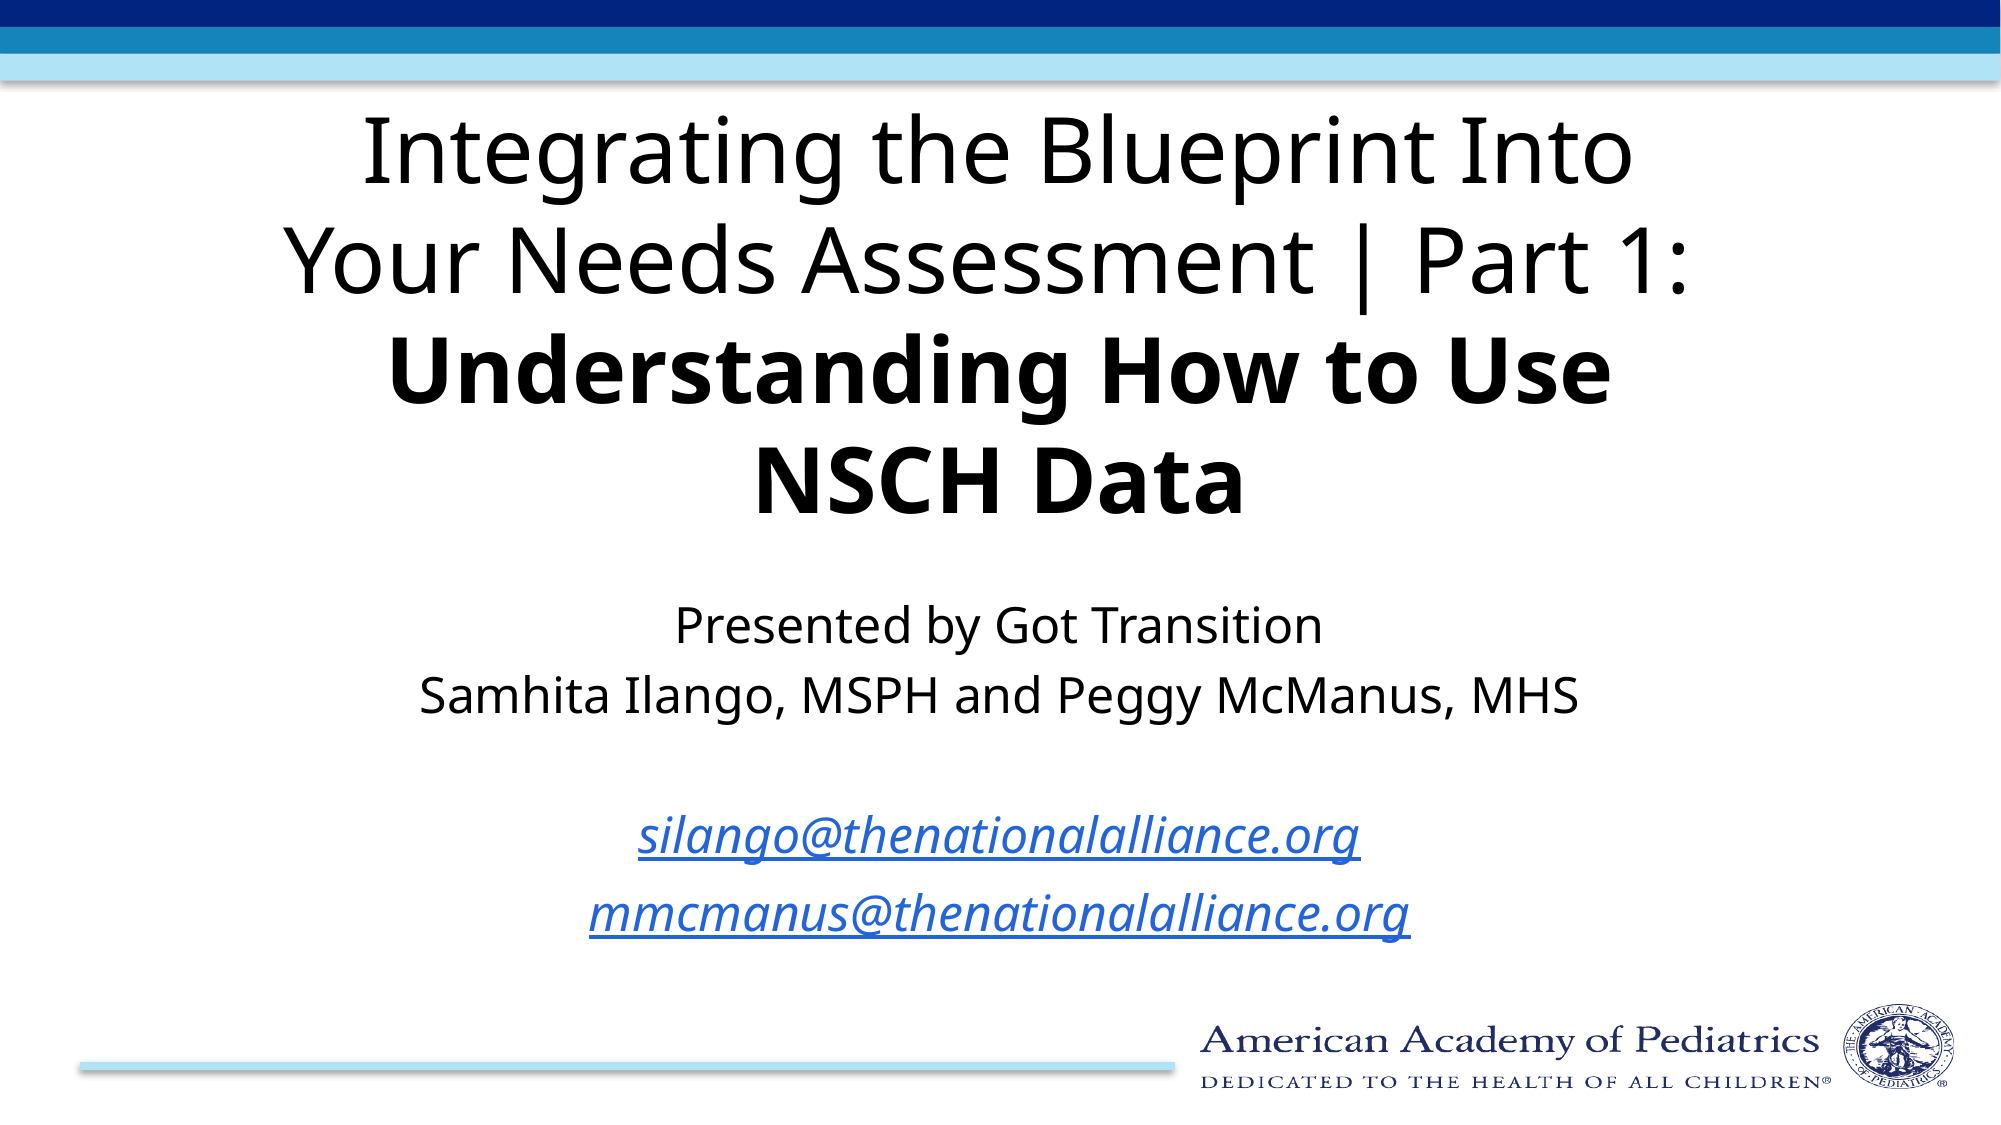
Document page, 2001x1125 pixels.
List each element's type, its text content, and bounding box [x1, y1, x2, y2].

picture [1200, 1004, 1954, 1089]
subtitle Presented by Got Transition Samhita Ilango, MSPH and Peggy McManus, MHS silango@thenationalalliance.org mmcmanus@thenationalalliance.org [249, 585, 1750, 1055]
title Integrating the Blueprint Into Your Needs Assessment | Part 1: Understanding How to Use NSCH Data [249, 147, 1750, 540]
